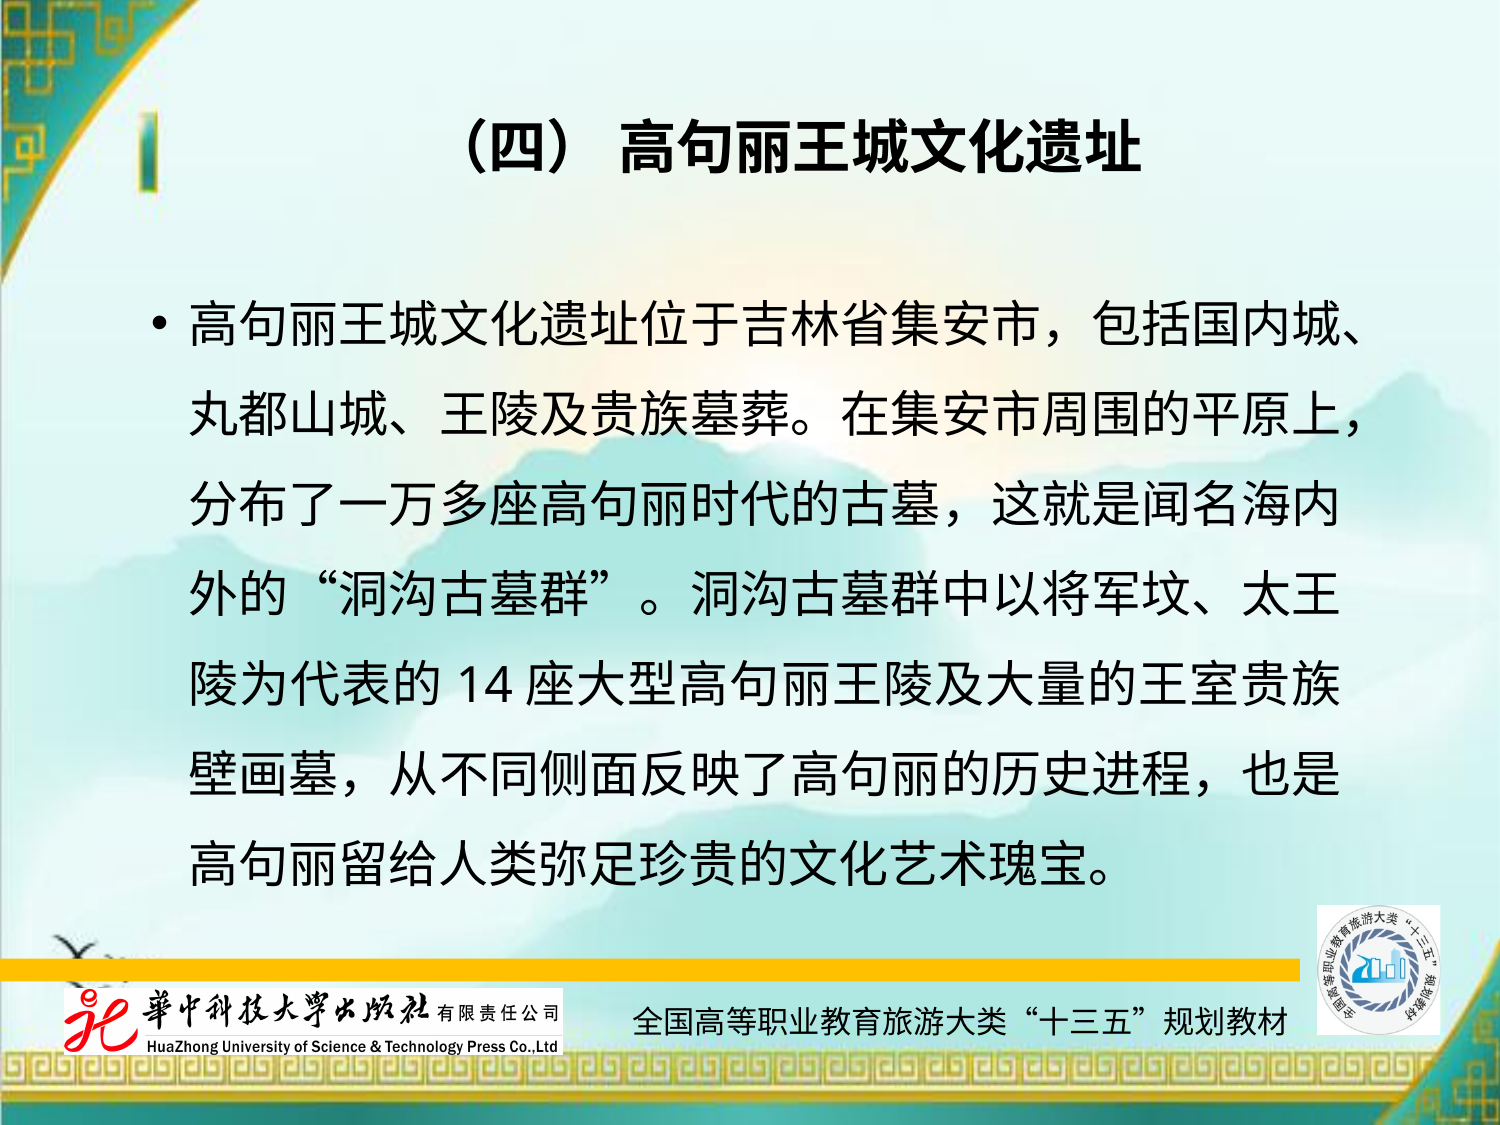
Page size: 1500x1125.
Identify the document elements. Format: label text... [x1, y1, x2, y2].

picture [0, 0, 1500, 1125]
title （四） 高句丽王城文化遗址 [175, 74, 1397, 227]
list 高句丽王城文化遗址位于吉林省集安市，包括国内城、丸都山城、王陵及贵族墓葬。在集安市周围的平原上，分布了一万多座高句丽时代的古墓，这就是闻名海内外的“洞沟古墓群”。洞沟古墓群中以将军坟、太王陵为代表的14座大型高句丽王陵及大量的王室贵族壁画墓，从不同侧面反映了高句丽的历史进程，也是高句丽留给人类弥足珍贵的文化艺术瑰宝。 [135, 255, 1357, 948]
